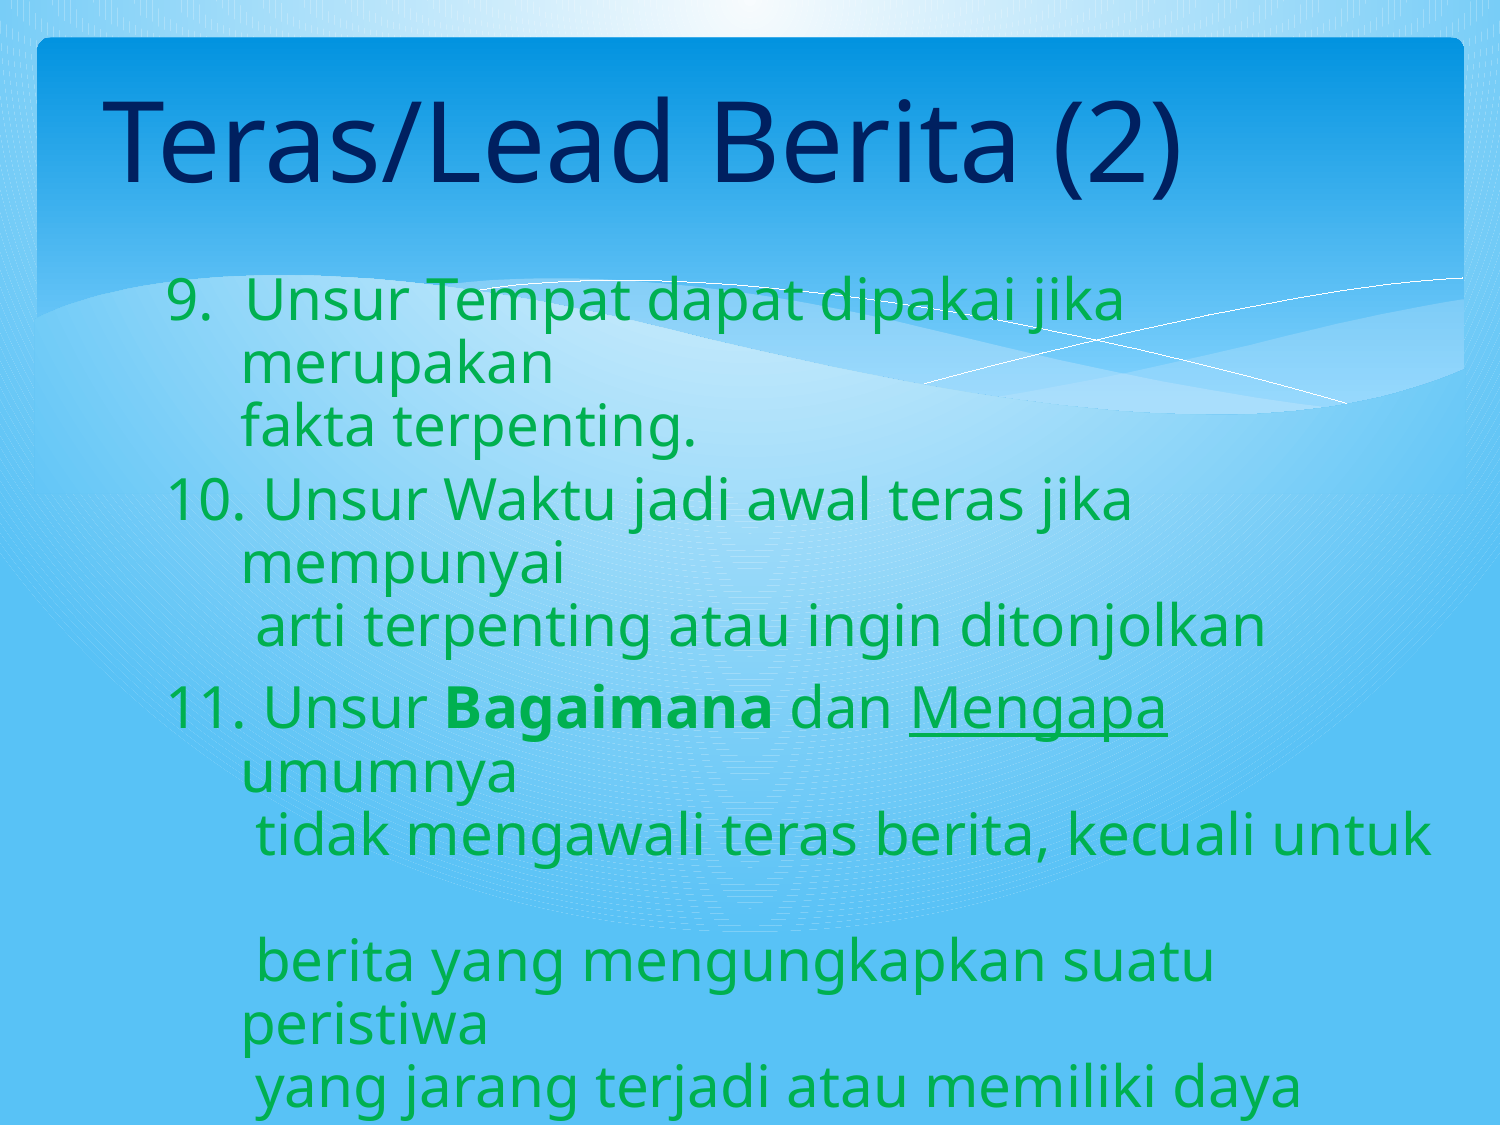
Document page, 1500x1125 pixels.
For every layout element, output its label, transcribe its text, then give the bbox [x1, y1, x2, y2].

list 9. Unsur Tempat dapat dipakai jika merupakan fakta terpenting. 10. Unsur Waktu jadi awal teras jika mempunyai arti terpenting atau ingin ditonjolkan 11. Unsur Bagaimana dan Mengapa umumnya tidak mengawali teras berita, kecuali untuk berita yang mengungkapkan suatu peristiwa yang jarang terjadi atau memiliki daya pikat manusia yang tinggi. [0, 262, 1450, 1125]
title Teras/Lead Berita (2) [87, 62, 1438, 262]
text_box [87, 837, 1438, 1000]
